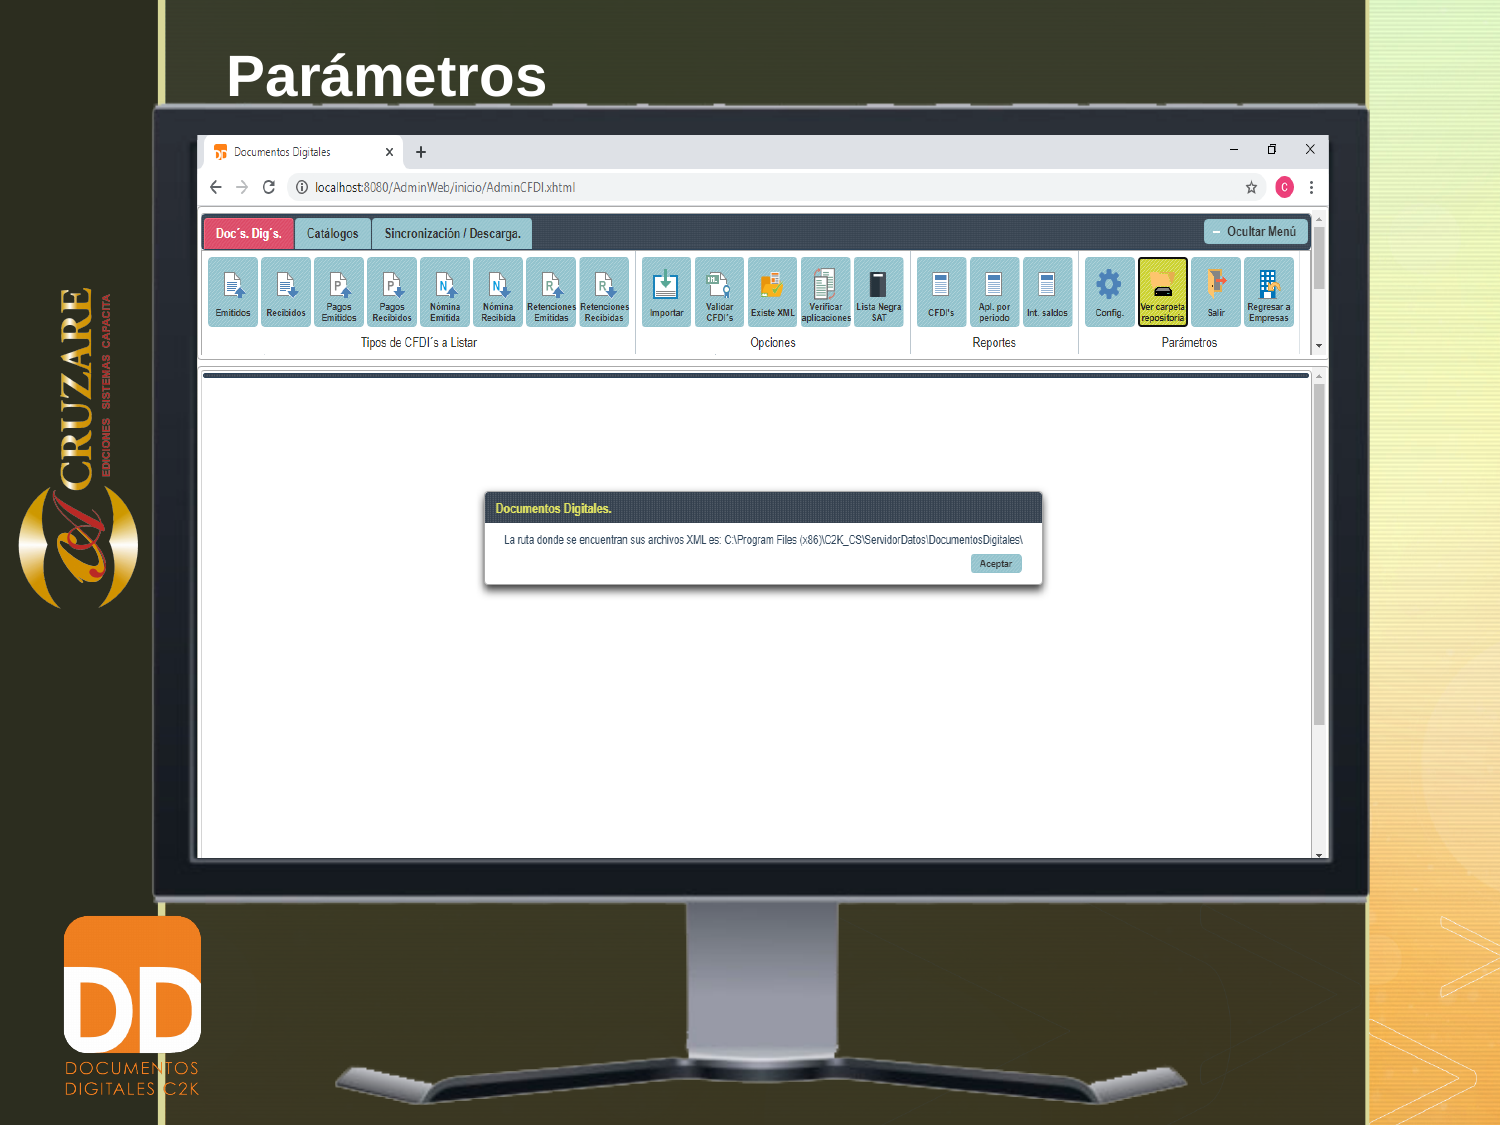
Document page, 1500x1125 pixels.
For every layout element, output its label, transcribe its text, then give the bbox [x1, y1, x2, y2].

text_box Parámetros [212, 30, 563, 85]
picture [0, 0, 1500, 1125]
